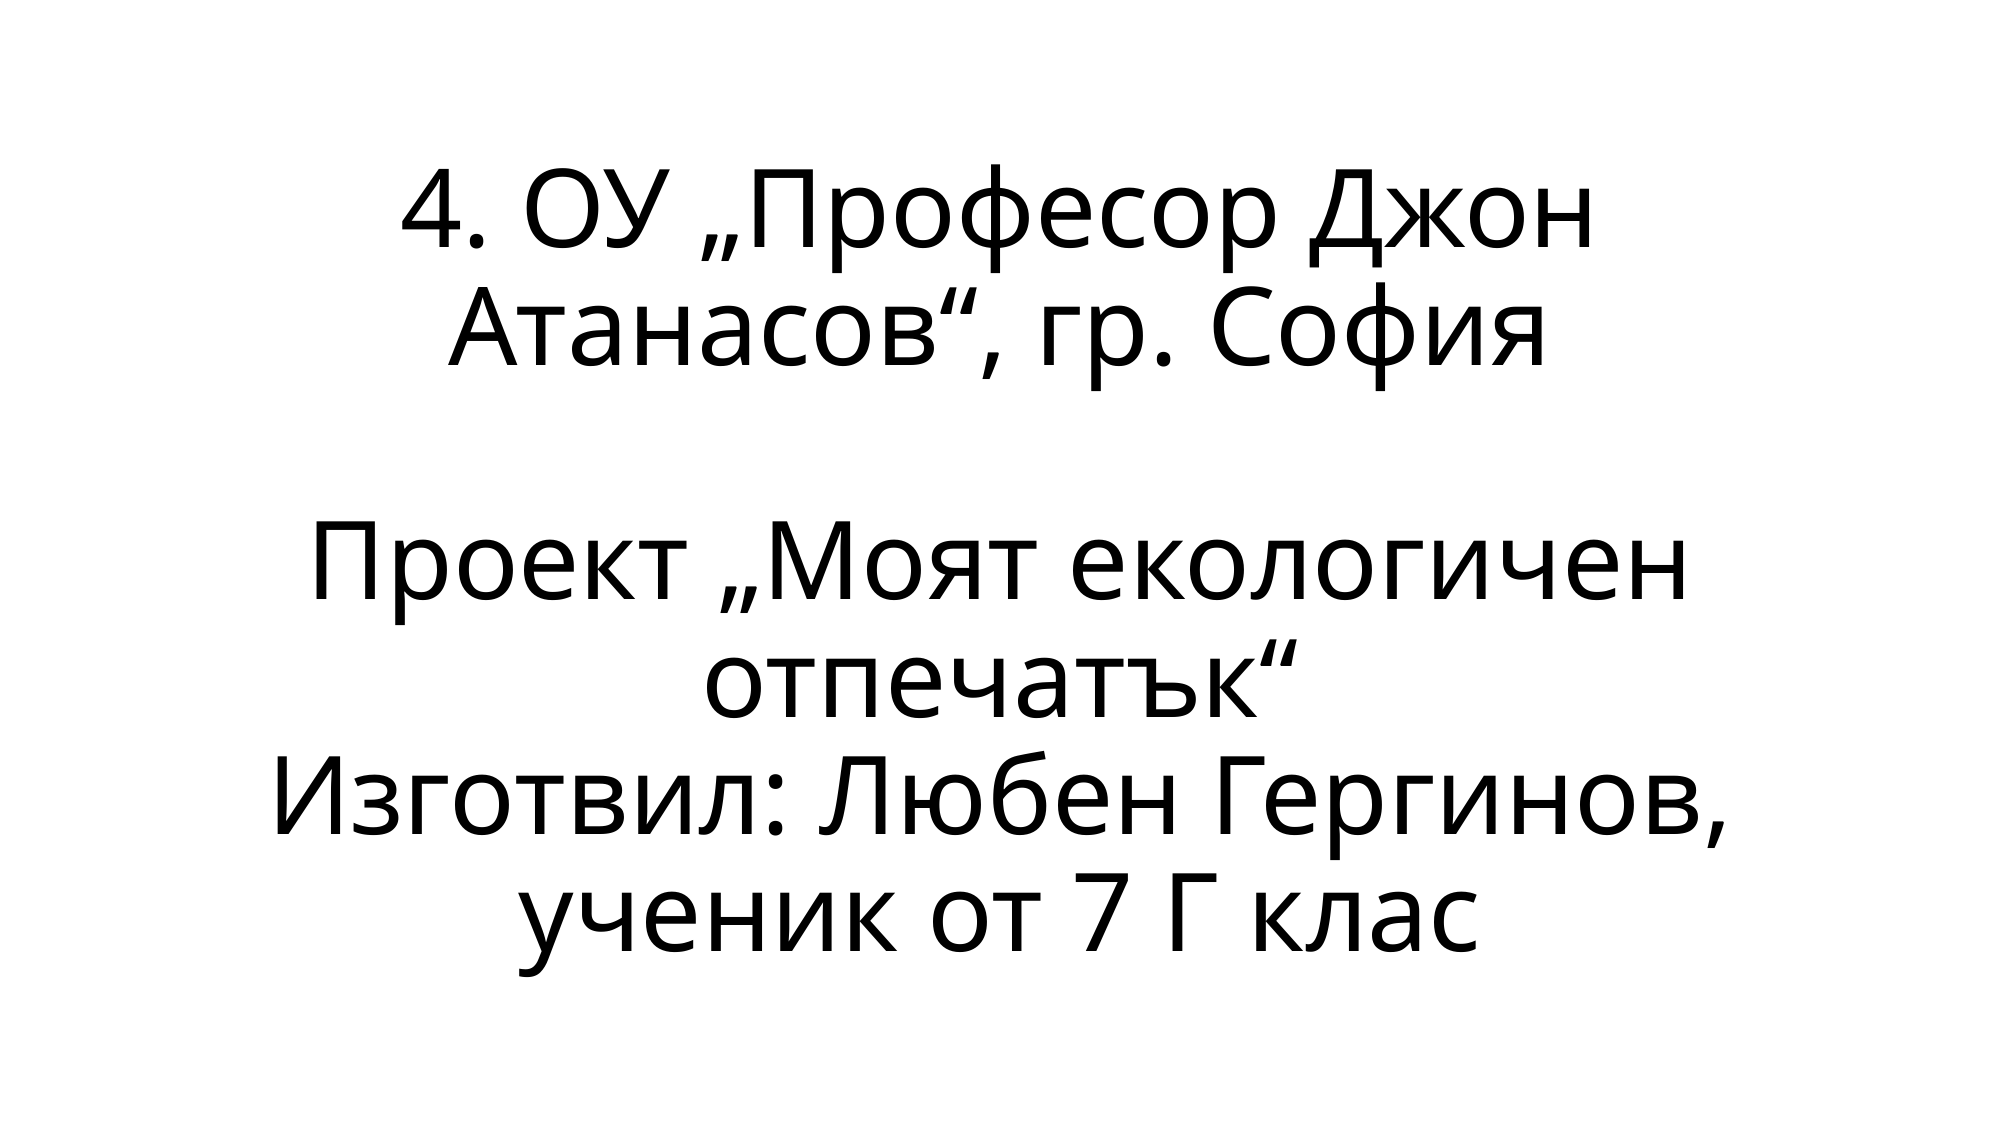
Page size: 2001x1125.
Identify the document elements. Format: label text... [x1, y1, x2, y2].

title 4. ОУ „Професор Джон Атанасов“, гр. София Проект „Моят екологичен отпечатък“ Изготвил: Любен Гергинов, ученик от 7 Г клас [249, 99, 1750, 983]
